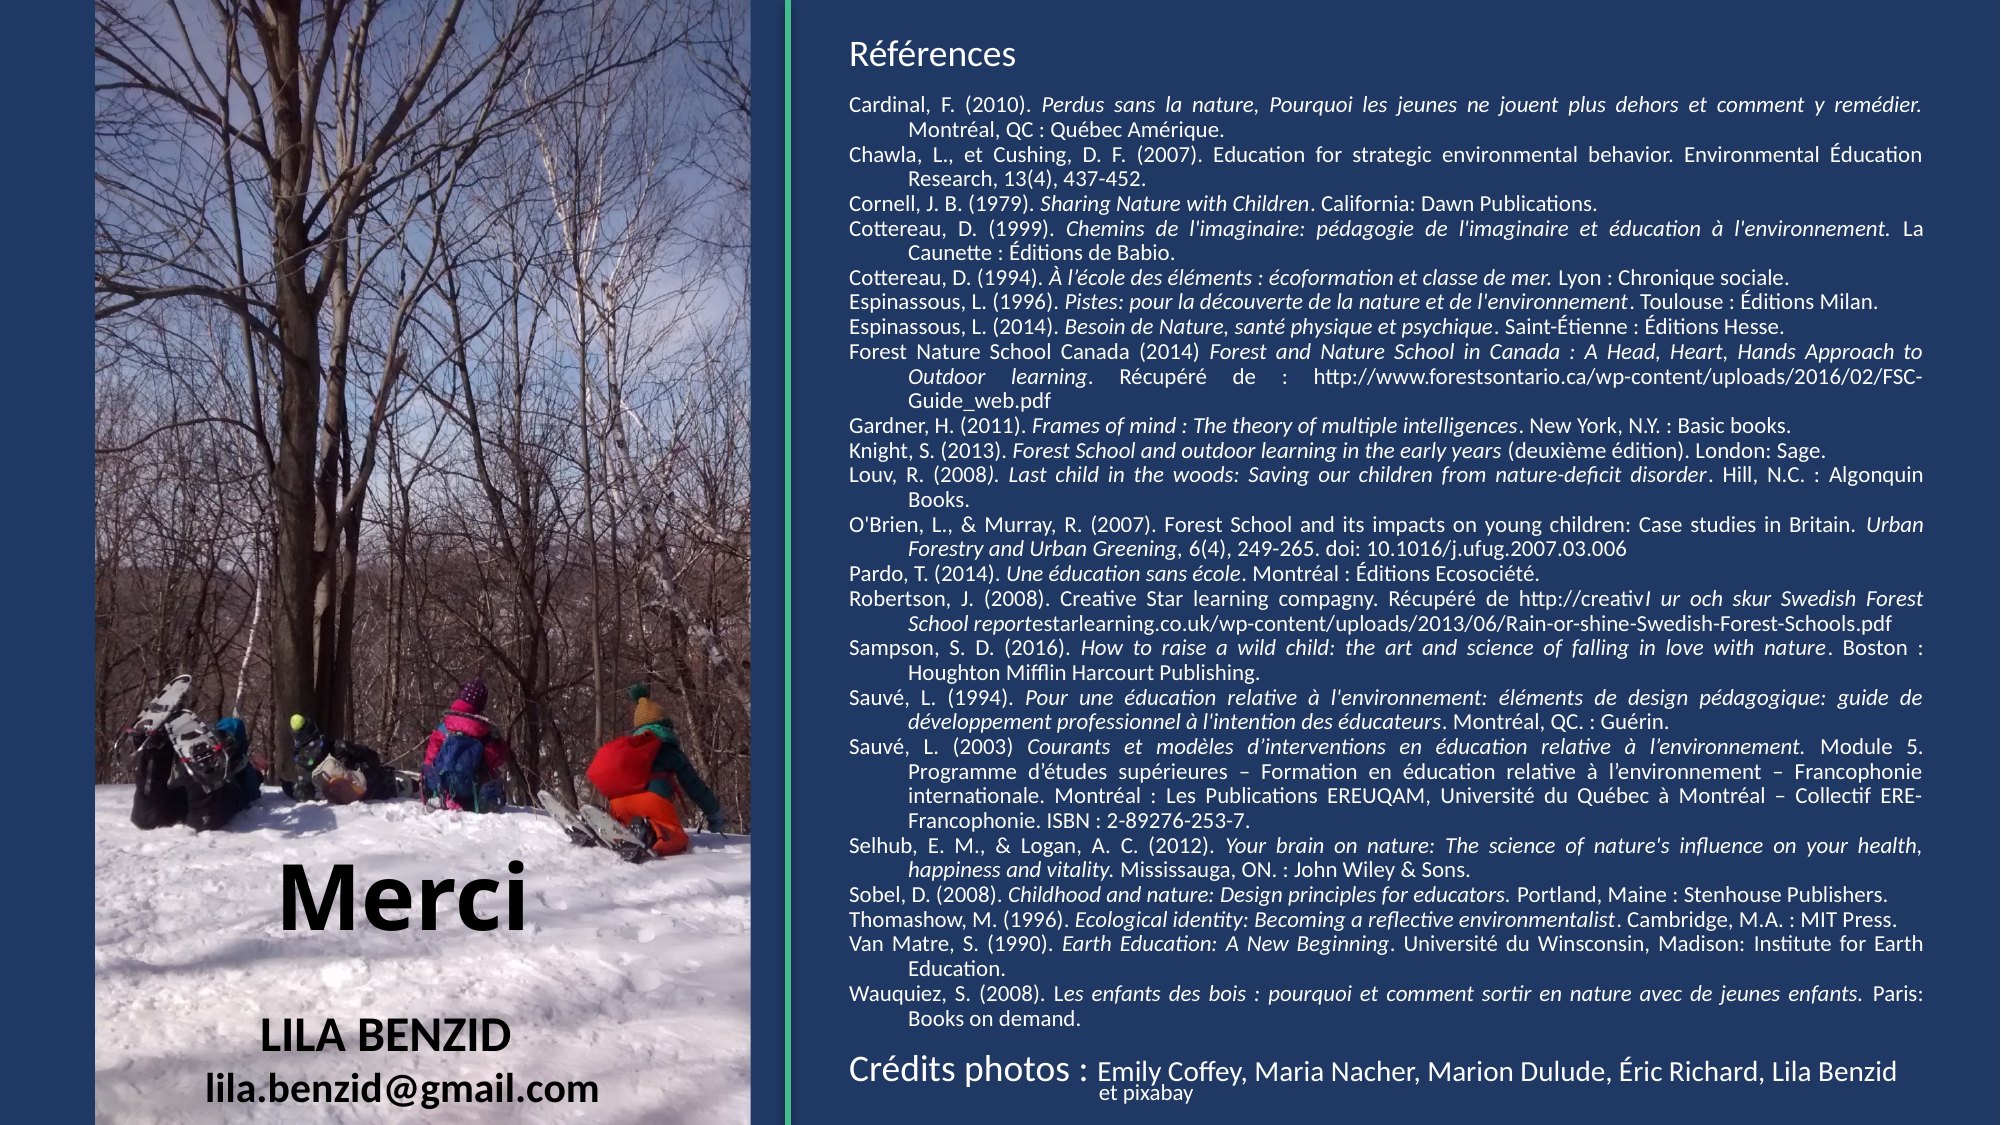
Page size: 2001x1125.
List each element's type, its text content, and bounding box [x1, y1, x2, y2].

text_box Références Cardinal, F. (2010). Perdus sans la nature, Pourquoi les jeunes ne jouent plus dehors et comment y remédier. Montréal, QC : Québec Amérique. Chawla, L., et Cushing, D. F. (2007). Education for strategic environmental behavior. Environmental Éducation Research, 13(4), 437-452. Cornell, J. B. (1979). Sharing Nature with Children. California: Dawn Publications. Cottereau, D. (1999). Chemins de l'imaginaire: pédagogie de l'imaginaire et éducation à l'environnement. La Caunette : Éditions de Babio. Cottereau, D. (1994). À l’école des éléments : écoformation et classe de mer. Lyon : Chronique sociale. Espinassous, L. (1996). Pistes: pour la découverte de la nature et de l'environnement. Toulouse : Éditions Milan. Espinassous, L. (2014). Besoin de Nature, santé physique et psychique. Saint-Étienne : Éditions Hesse. Forest Nature School Canada (2014) Forest and Nature School in Canada : A Head, Heart, Hands Approach to Outdoor learning. Récupéré de : http://www.forestsontario.ca/wp-content/uploads/2016/02/FSC-Guide_web.pdf Gardner, H. (2011). Frames of mind : The theory of multiple intelligences. New York, N.Y. : Basic books. Knight, S. (2013). Forest School and outdoor learning in the early years (deuxième édition). London: Sage. Louv, R. (2008). Last child in the woods: Saving our children from nature-deficit disorder. Hill, N.C. : Algonquin Books. O'Brien, L., & Murray, R. (2007). Forest School and its impacts on young children: Case studies in Britain. Urban Forestry and Urban Greening, 6(4), 249-265. doi: 10.1016/j.ufug.2007.03.006 Pardo, T. (2014). Une éducation sans école. Montréal : Éditions Ecosociété. Robertson, J. (2008). Creative Star learning compagny. Récupéré de http://creativI ur och skur Swedish Forest School reportestarlearning.co.uk/wp-content/uploads/2013/06/Rain-or-shine-Swedish-Forest-Schools.pdf Sampson, S. D. (2016). How to raise a wild child: the art and science of falling in love with nature. Boston : Houghton Mifflin Harcourt Publishing. Sauvé, L. (1994). Pour une éducation relative à l'environnement: éléments de design pédagogique: guide de développement professionnel à l'intention des éducateurs. Montréal, QC. : Guérin. Sauvé, L. (2003) Courants et modèles d’interventions en éducation relative à l’environnement. Module 5. Programme d’études supérieures – Formation en éducation relative à l’environnement – Francophonie internationale. Montréal : Les Publications EREUQAM, Université du Québec à Montréal – Collectif ERE-Francophonie. ISBN : 2-89276-253-7. Selhub, E. M., & Logan, A. C. (2012). Your brain on nature: The science of nature's influence on your health, happiness and vitality. Mississauga, ON. : John Wiley & Sons. Sobel, D. (2008). Childhood and nature: Design principles for educators. Portland, Maine : Stenhouse Publishers. Thomashow, M. (1996). Ecological identity: Becoming a reflective environmentalist. Cambridge, M.A. : MIT Press. Van Matre, S. (1990). Earth Education: A New Beginning. Université du Winsconsin, Madison: Institute for Earth Education. Wauquiez, S. (2008). Les enfants des bois : pourquoi et comment sortir en nature avec de jeunes enfants. Paris: Books on demand. Crédits photos : Emily Coffey, Maria Nacher, Marion Dulude, Éric Richard, Lila Benzid et pixabay [834, 26, 1939, 1125]
picture [94, 0, 751, 1125]
